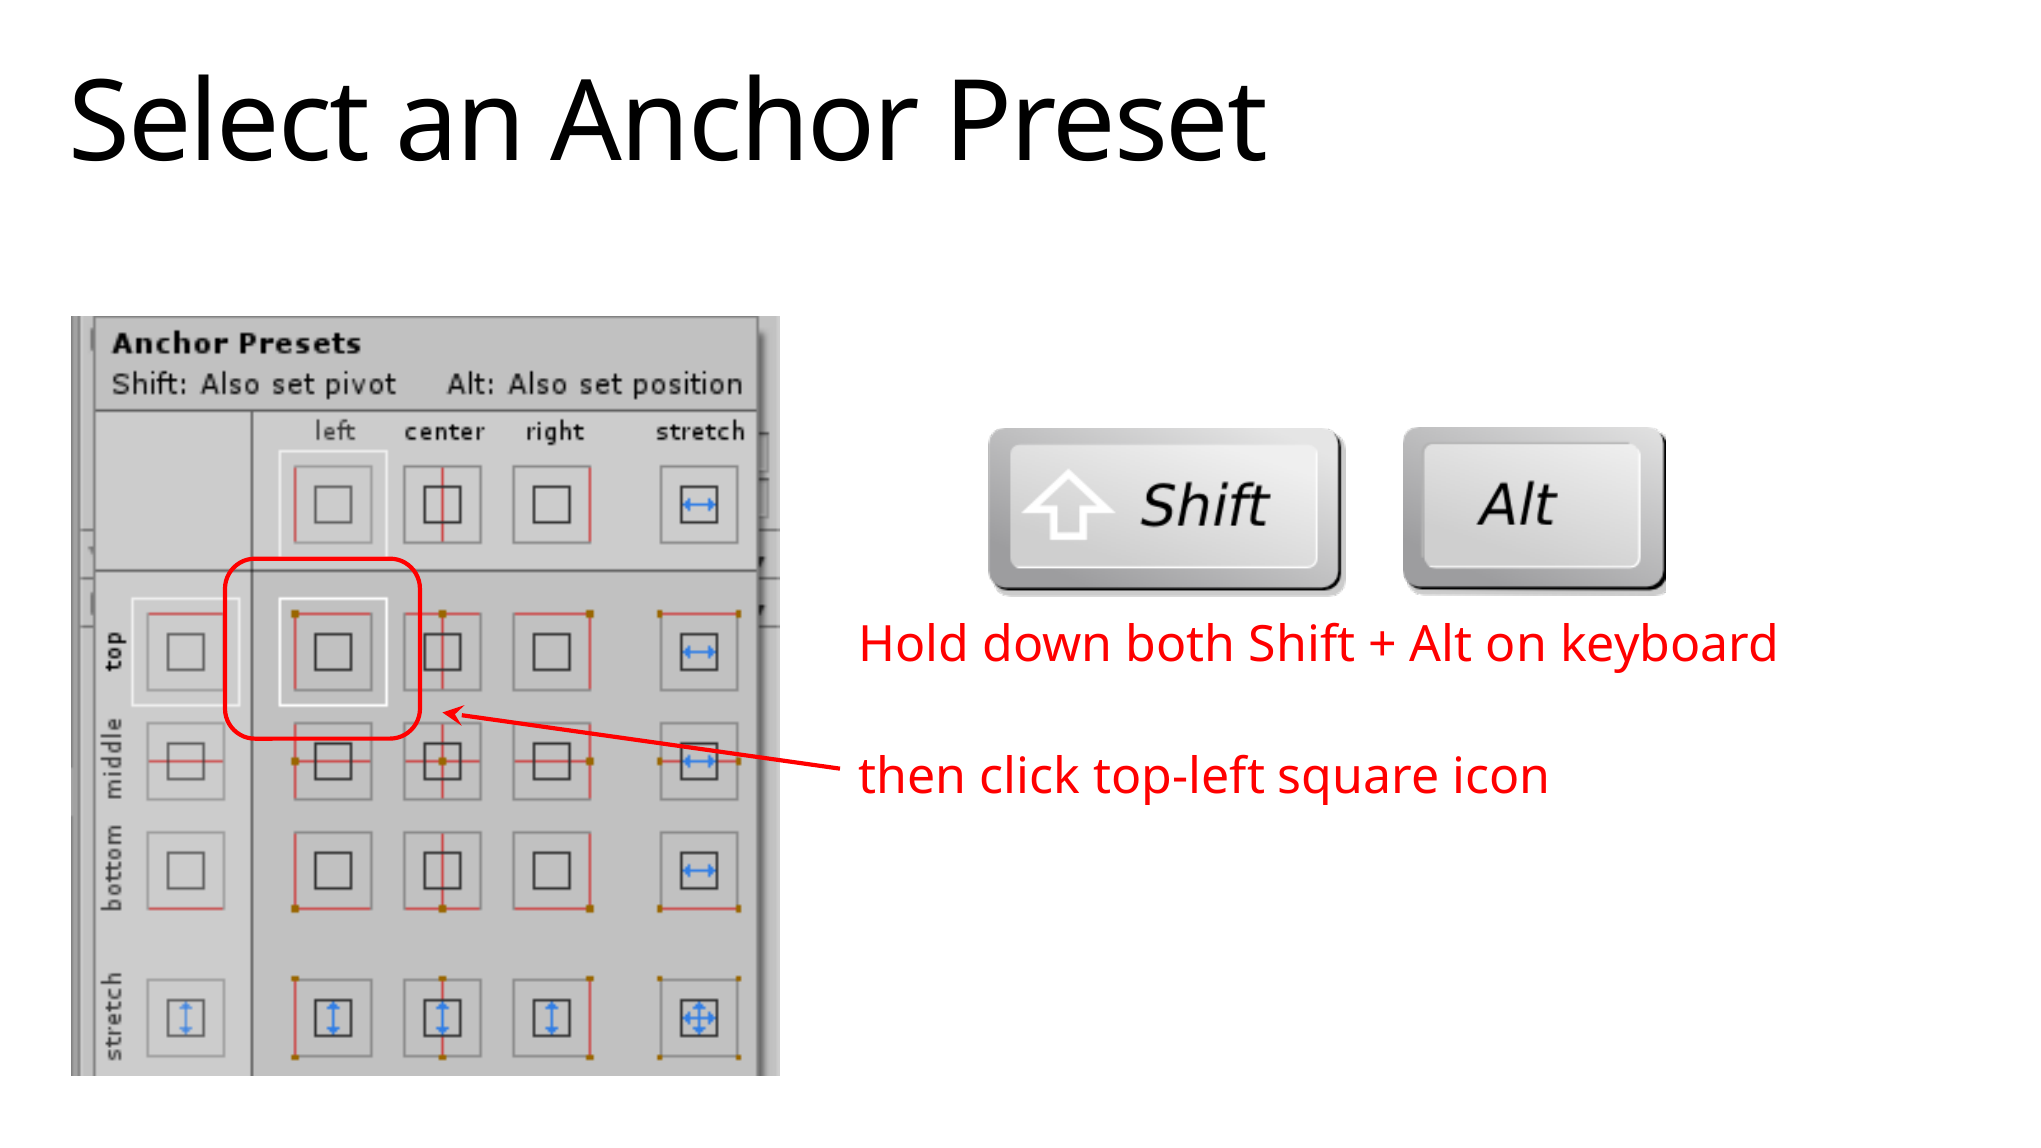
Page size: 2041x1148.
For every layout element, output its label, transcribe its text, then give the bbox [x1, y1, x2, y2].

picture [984, 428, 1346, 597]
picture [1403, 427, 1667, 596]
text_box Hold down both Shift + Alt on keyboard then click top-left square icon [828, 593, 1810, 829]
title Select an Anchor Preset [45, 48, 1996, 199]
picture [71, 316, 781, 1077]
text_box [442, 712, 841, 769]
